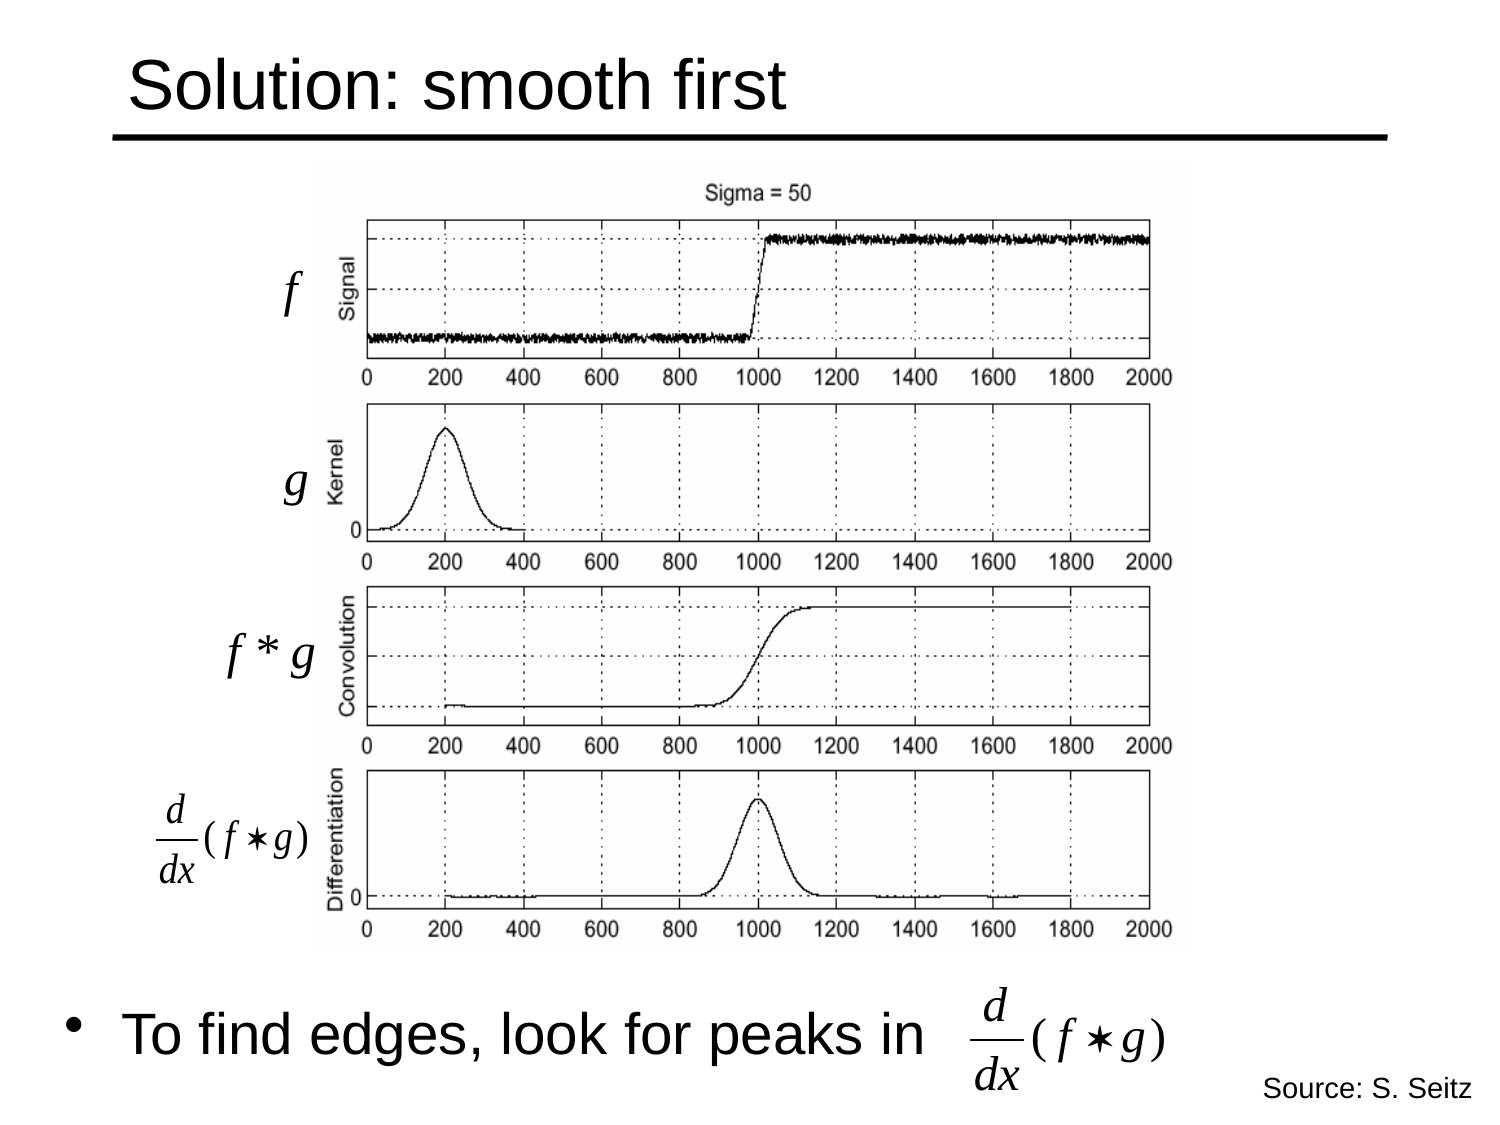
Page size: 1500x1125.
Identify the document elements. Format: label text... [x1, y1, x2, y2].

text_box Source: S. Seitz [1247, 1062, 1488, 1113]
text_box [149, 760, 1188, 951]
text_box f [268, 248, 310, 324]
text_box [268, 392, 1188, 577]
picture [315, 162, 1188, 392]
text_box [211, 578, 1188, 760]
title Solution: smooth first [112, 12, 1388, 150]
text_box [49, 974, 1326, 1102]
